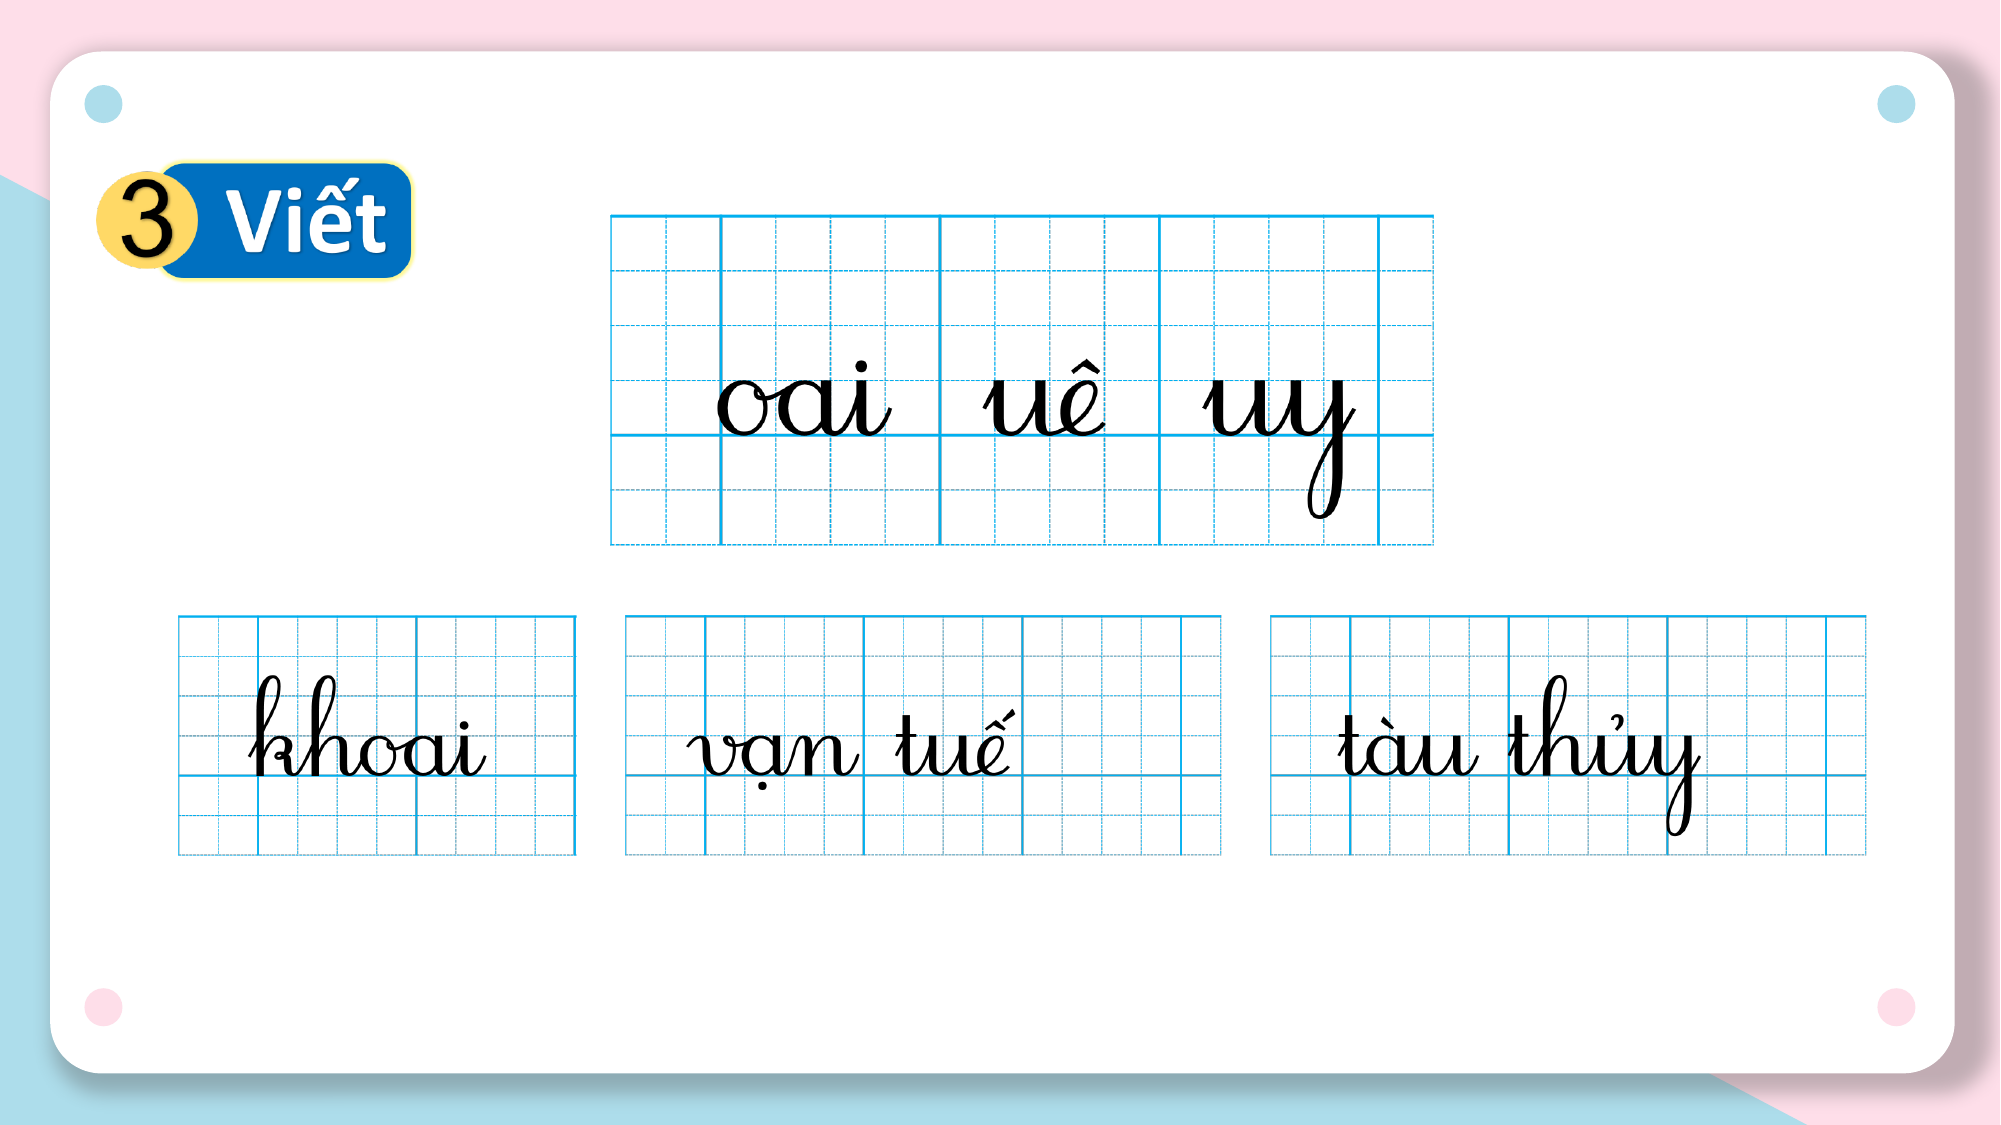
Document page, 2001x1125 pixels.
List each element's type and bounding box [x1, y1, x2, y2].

picture [178, 817, 577, 881]
picture [50, 115, 451, 349]
picture [1828, 618, 1867, 774]
picture [178, 618, 573, 814]
picture [1510, 618, 1666, 774]
picture [610, 214, 1437, 582]
picture [1270, 618, 1867, 881]
picture [178, 777, 256, 814]
text_box [50, 51, 1955, 1074]
picture [625, 777, 1222, 881]
picture [866, 618, 1021, 774]
text_box [0, 173, 1808, 1125]
picture [625, 618, 862, 774]
picture [1270, 618, 1507, 774]
picture [1183, 618, 1222, 774]
picture [1024, 618, 1179, 774]
